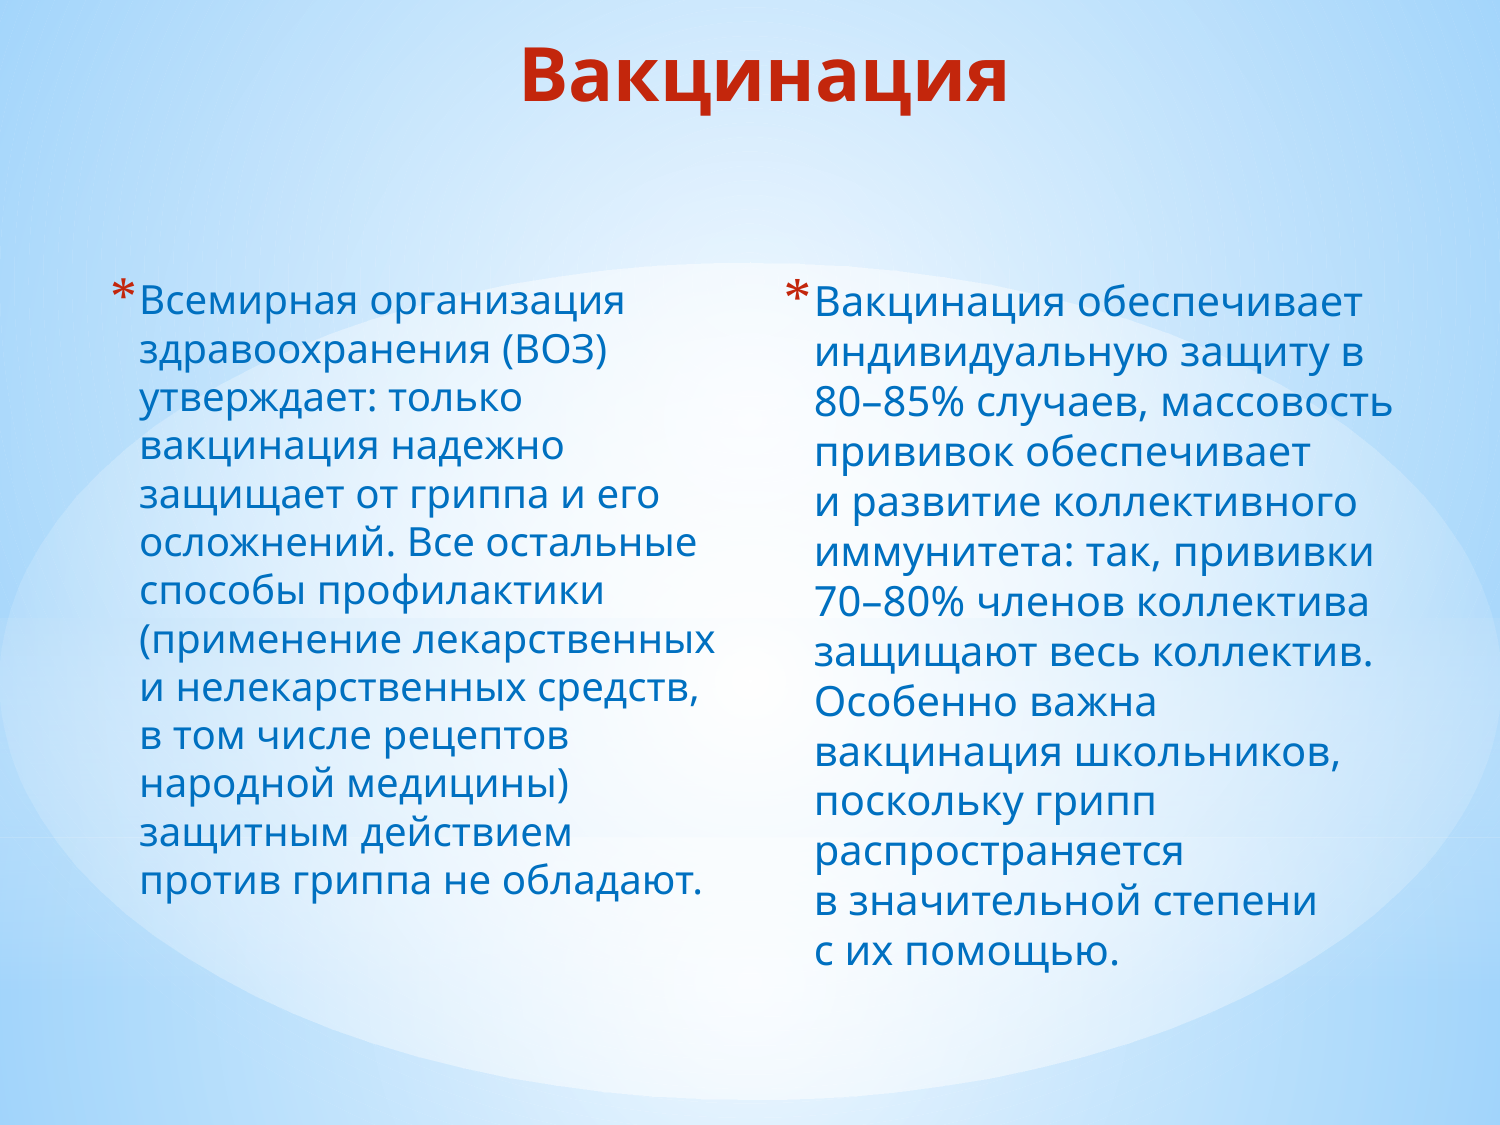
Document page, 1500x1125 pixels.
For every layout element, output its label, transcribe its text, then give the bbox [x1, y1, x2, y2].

list Всемирная организация здравоохранения (ВОЗ) утверждает: только вакцинация надежно защищает от гриппа и его осложнений. Все остальные способы профилактики (применение лекарственных и нелекарственных средств, в том числе рецептов народной медицины) защитным действием против гриппа не обладают. [88, 267, 737, 929]
list Вакцинация обеспечивает индивидуальную защиту в 80–85% случаев, массовость прививок обеспечивает и развитие коллективного иммунитета: так, прививки 70–80% членов коллектива защищают весь коллектив. Особенно важна вакцинация школьников, поскольку грипп распространяется в значительной степени с их помощью. [761, 267, 1412, 1024]
title Вакцинация [442, 19, 1086, 207]
